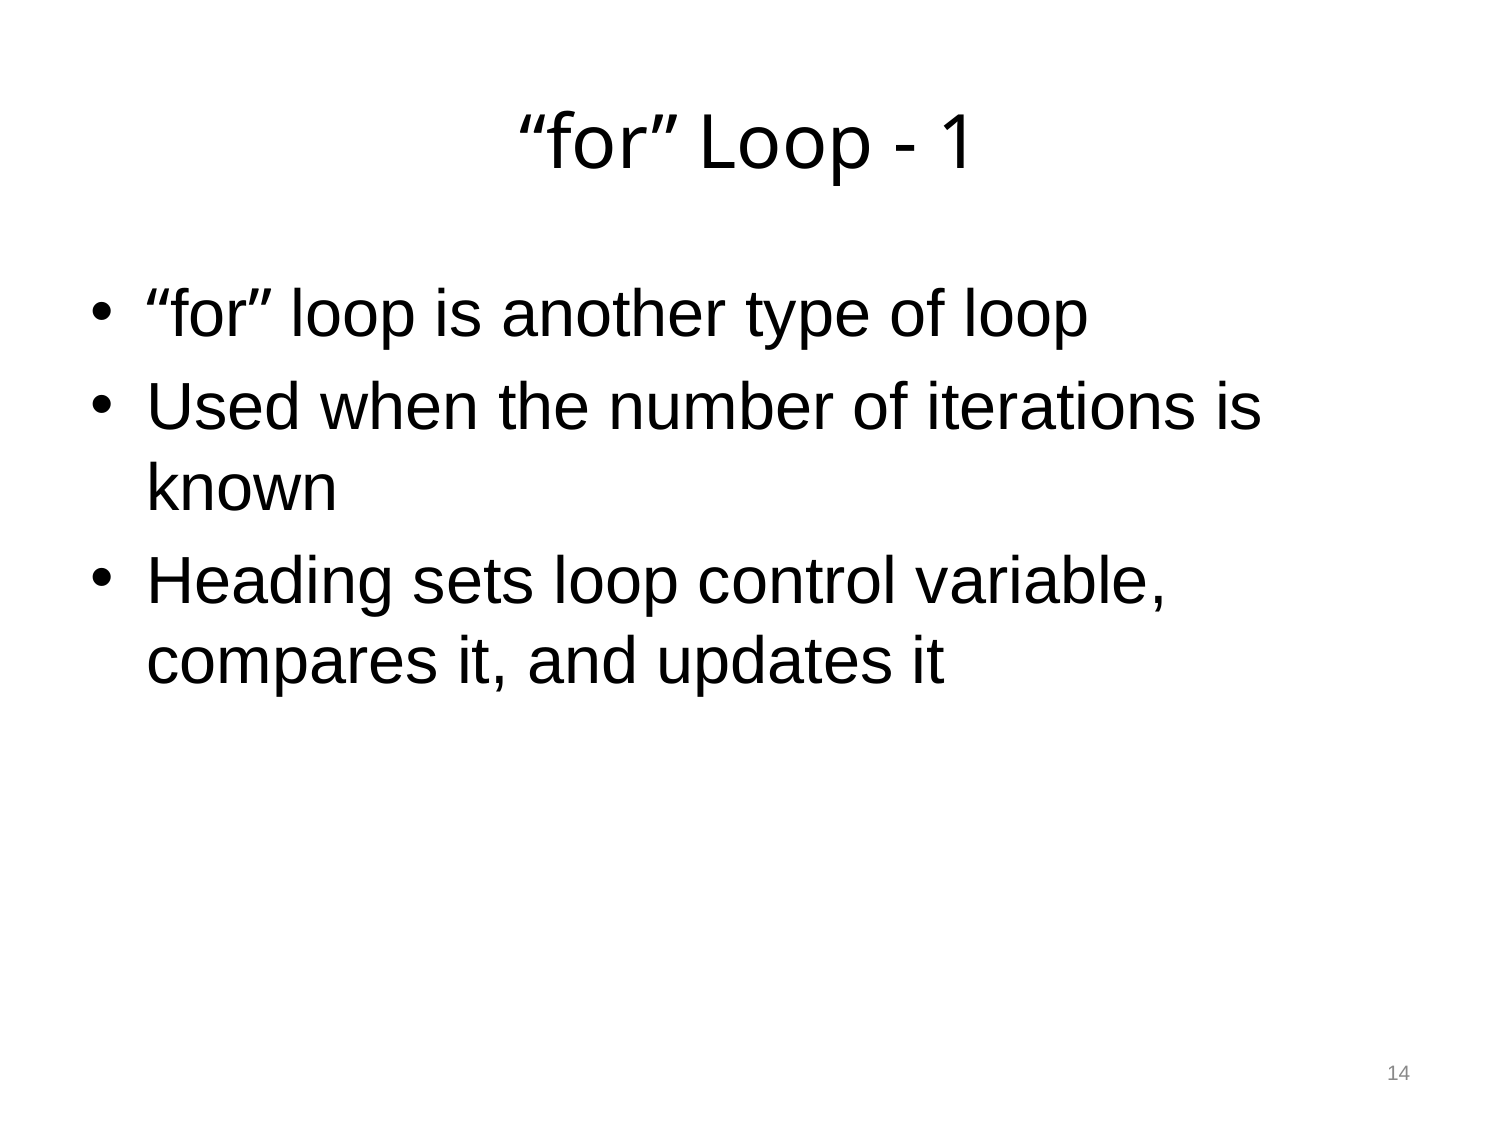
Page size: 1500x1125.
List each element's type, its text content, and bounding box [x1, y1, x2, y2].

slide_number 14 [1341, 1027, 1425, 1118]
list “for” loop is another type of loop Used when the number of iterations is known Heading sets loop control variable, compares it, and updates it [75, 262, 1425, 1013]
title “for” Loop - 1 [75, 45, 1425, 233]
